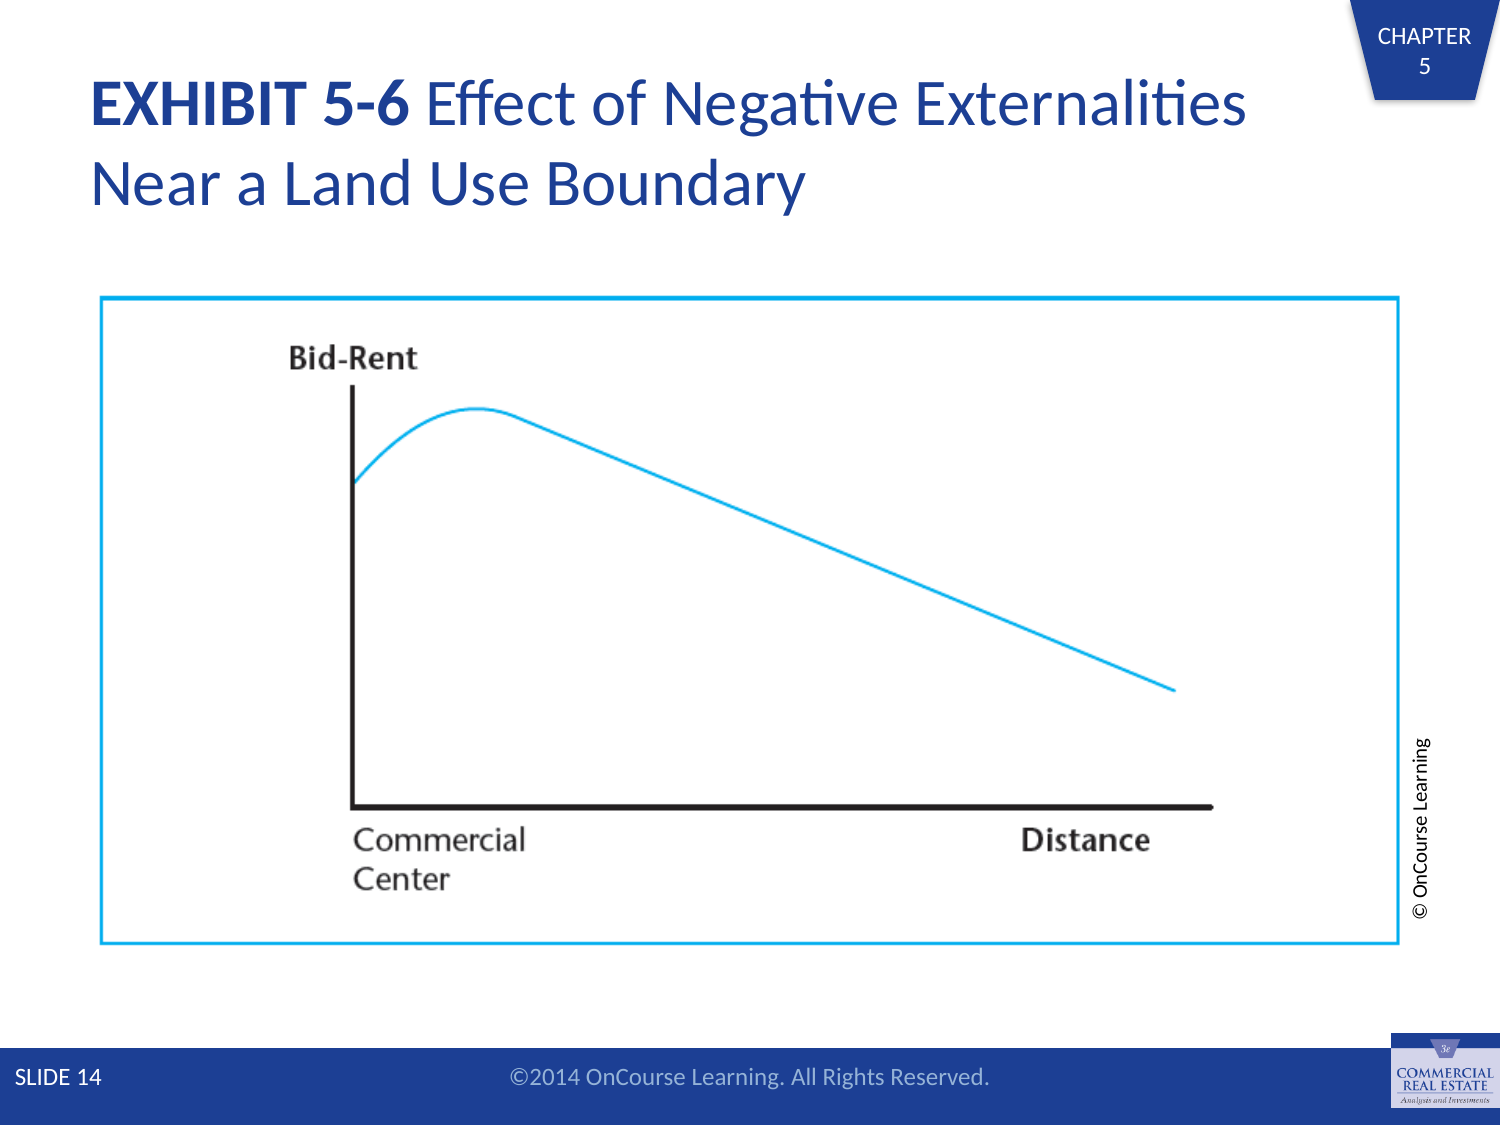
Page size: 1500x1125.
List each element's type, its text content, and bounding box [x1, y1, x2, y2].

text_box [97, 293, 1440, 951]
slide_number SLIDE 14 [0, 1052, 350, 1113]
picture [1391, 1033, 1500, 1108]
title EXHIBIT 5-6 Effect of Negative Externalities Near a Land Use Boundary [75, 45, 1375, 233]
